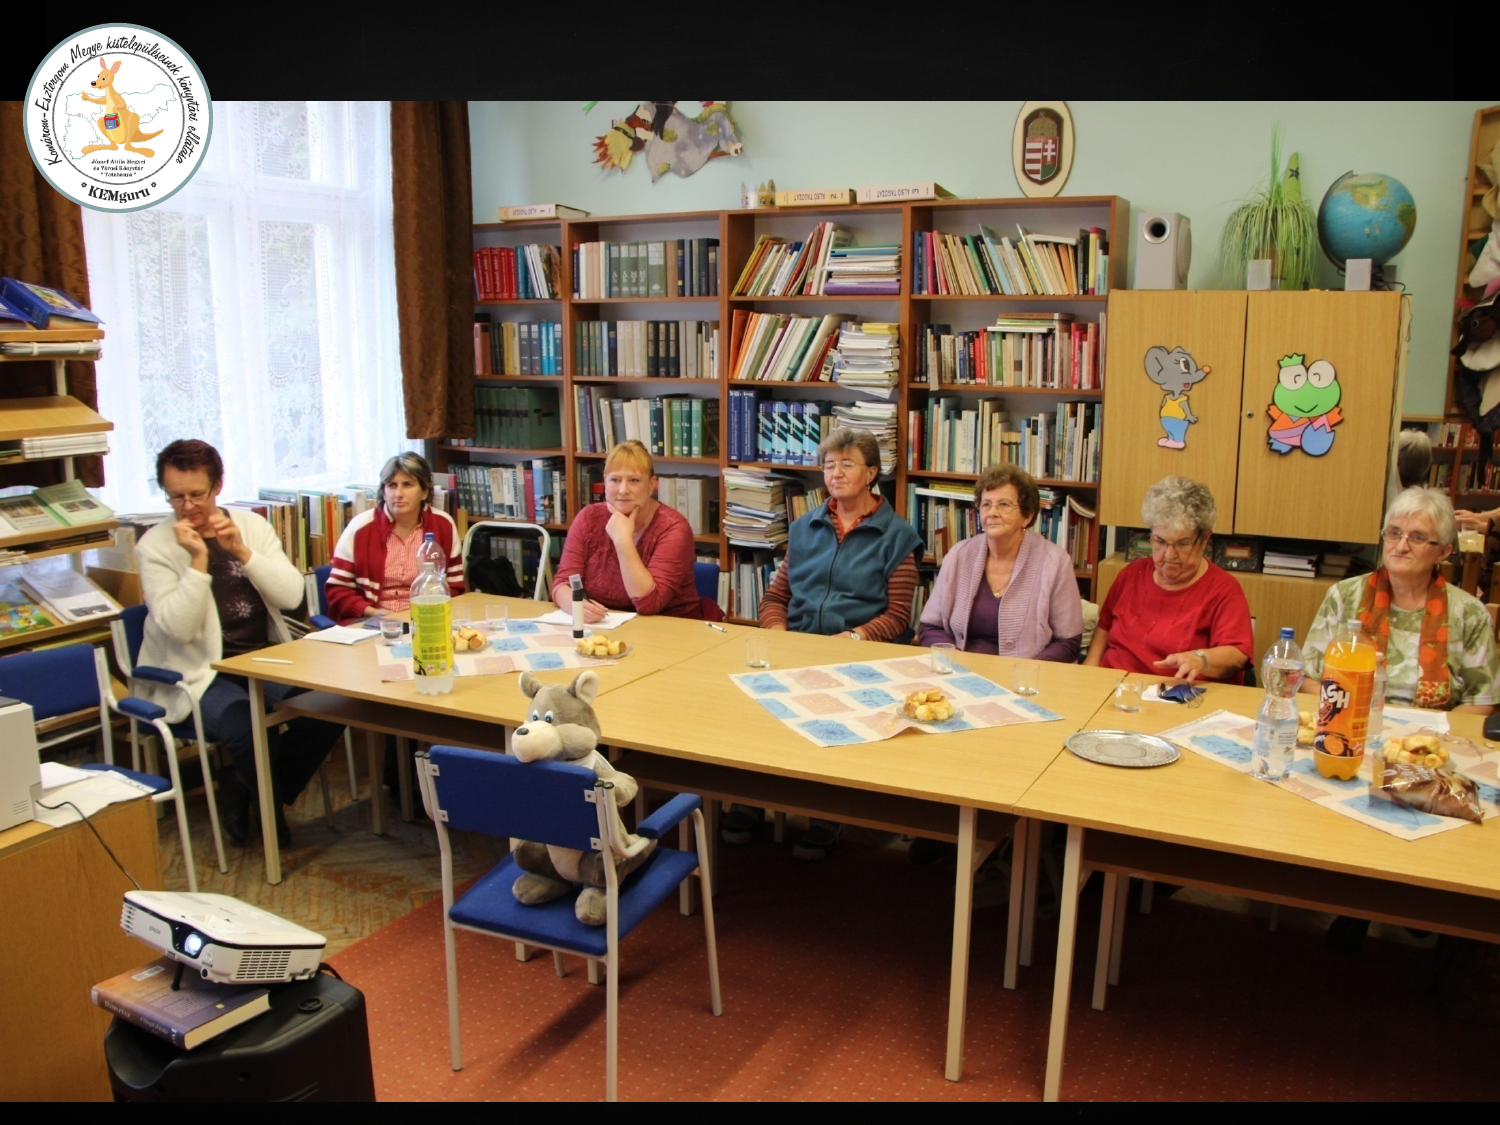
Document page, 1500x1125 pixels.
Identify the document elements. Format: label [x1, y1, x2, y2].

picture [0, 0, 1500, 1125]
text_box [24, 24, 212, 212]
